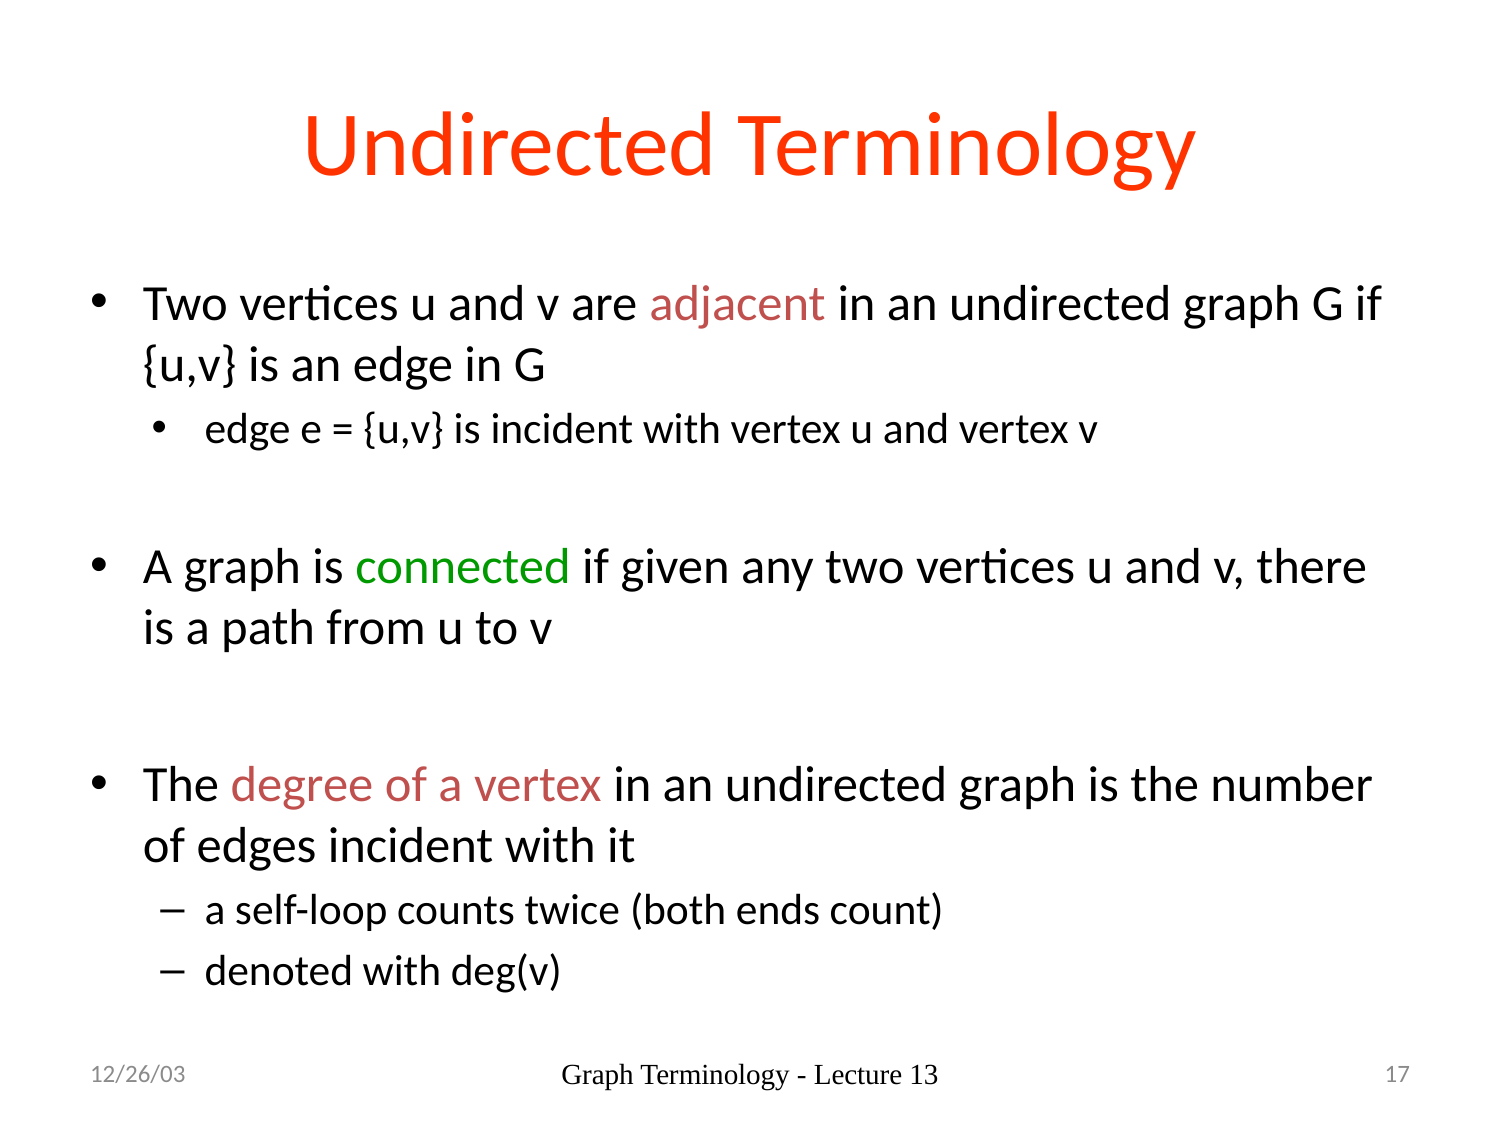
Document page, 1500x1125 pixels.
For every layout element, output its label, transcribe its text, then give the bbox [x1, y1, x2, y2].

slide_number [75, 1042, 425, 1103]
footer Graph Terminology - Lecture 13 [512, 1042, 988, 1103]
slide_number 17 [1074, 1042, 1425, 1103]
list Two vertices u and v are adjacent in an undirected graph G if {u,v} is an edge in G edge e = {u,v} is incident with vertex u and vertex v A graph is connected if given any two vertices u and v, there is a path from u to v The degree of a vertex in an undirected graph is the number of edges incident with it a self-loop counts twice (both ends count) denoted with deg(v) [75, 262, 1425, 1005]
title Undirected Terminology [75, 45, 1425, 233]
